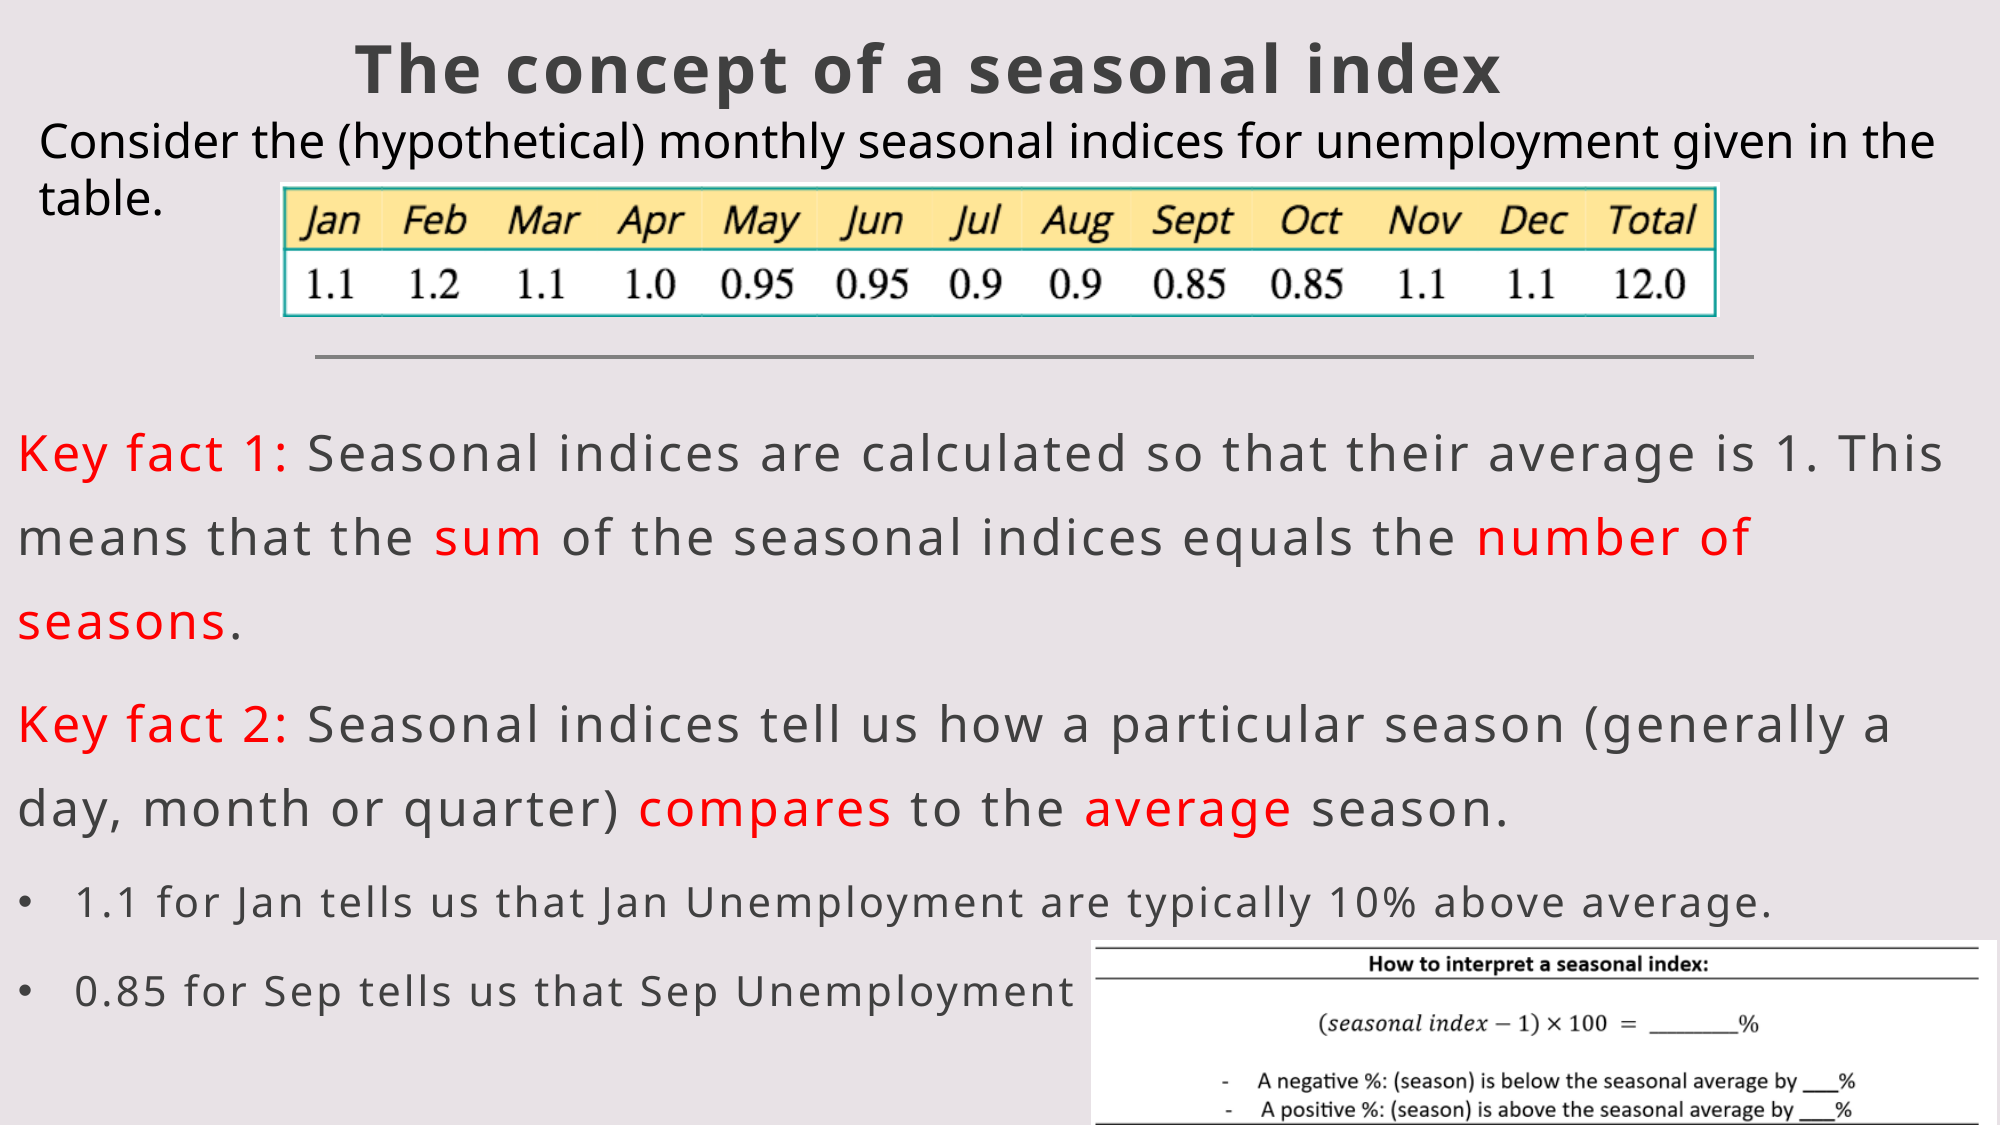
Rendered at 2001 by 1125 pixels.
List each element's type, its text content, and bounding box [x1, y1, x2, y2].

title The concept of a seasonal index [336, 0, 1776, 102]
list Key fact 1: Seasonal indices are calculated so that their average is 1. This means that the sum of the seasonal indices equals the number of seasons. Key fact 2: Seasonal indices tell us how a particular season (generally a day, month or quarter) compares to the average season. 1.1 for Jan tells us that Jan Unemployment are typically 10% above average. 0.85 for Sep tells us that Sep Unemployment are typically 15% below average. [0, 379, 2000, 1070]
picture [1091, 939, 1997, 1125]
picture [280, 182, 1720, 317]
text_box Consider the (hypothetical) monthly seasonal indices for unemployment given in the table. [23, 102, 1977, 233]
